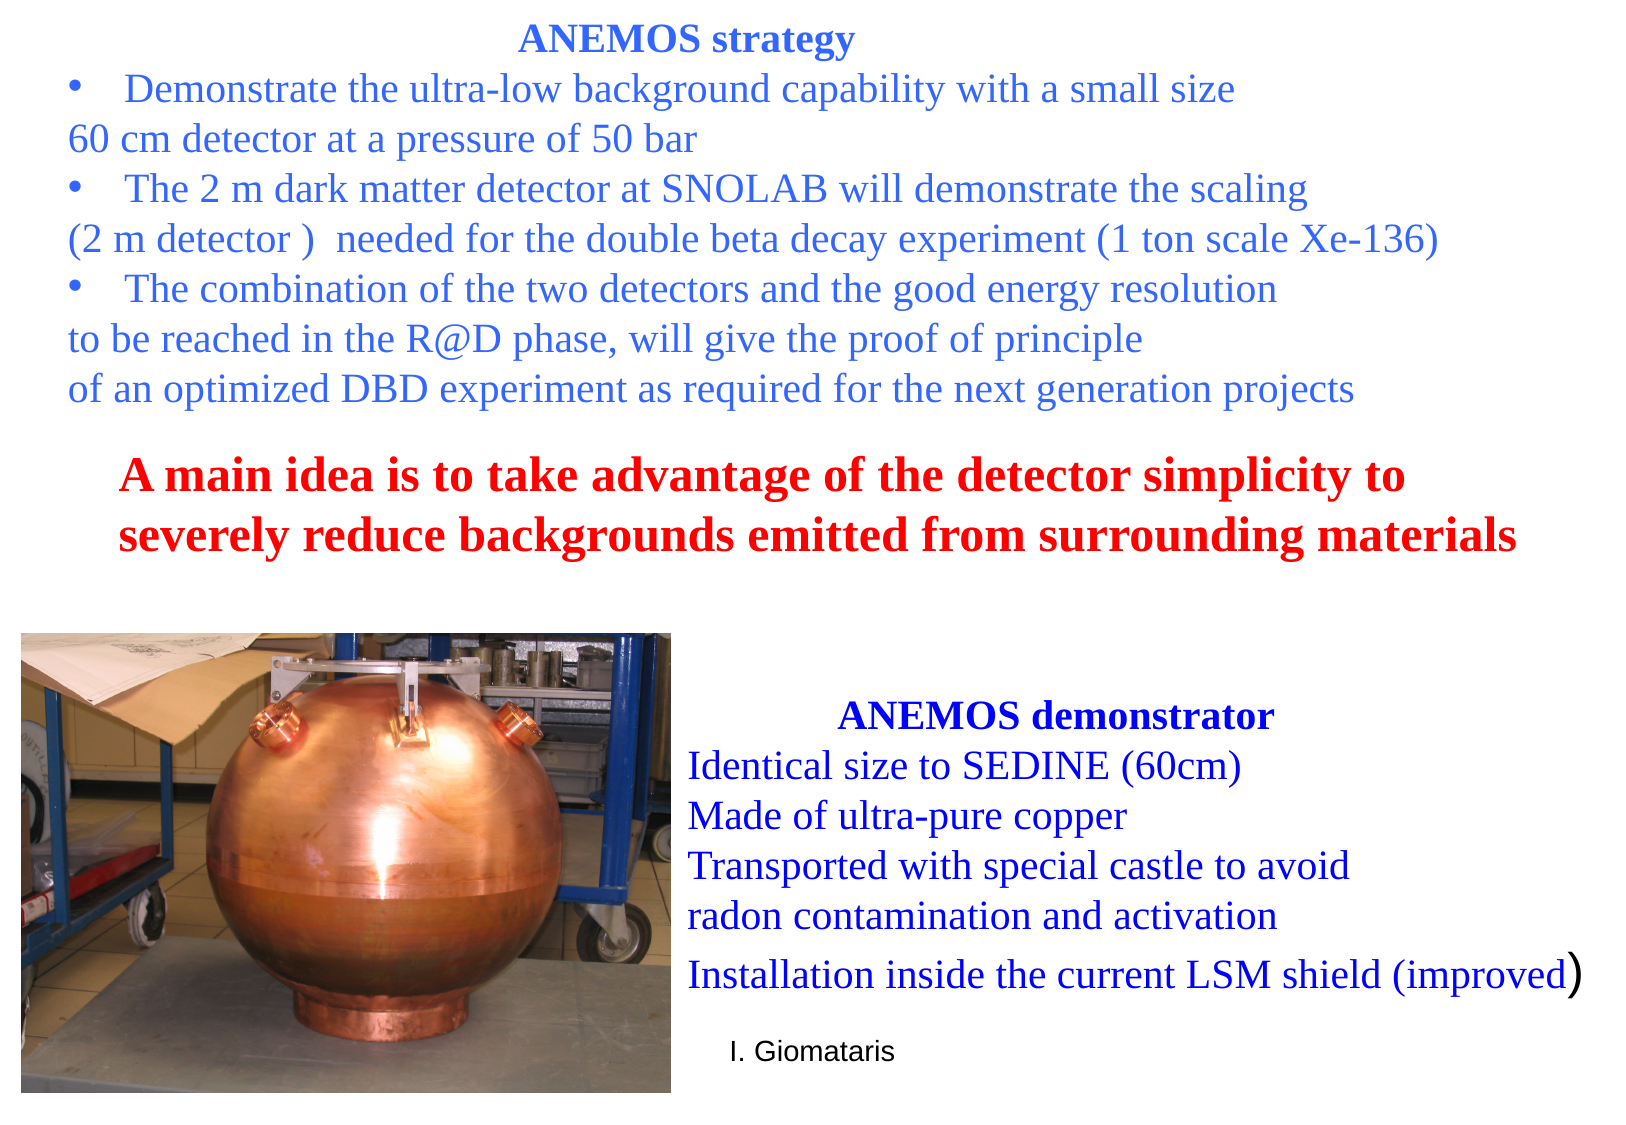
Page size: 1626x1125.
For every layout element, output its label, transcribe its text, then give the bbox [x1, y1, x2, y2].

text_box ANEMOS demonstrator Identical size to SEDINE (60cm) Made of ultra-pure copper Transported with special castle to avoid radon contamination and activation Installation inside the current LSM shield (improved) [676, 680, 1600, 1006]
text_box ANEMOS strategy Demonstrate the ultra-low background capability with a small size 60 cm detector at a pressure of 50 bar The 2 m dark matter detector at SNOLAB will demonstrate the scaling (2 m detector ) needed for the double beta decay experiment (1 ton scale Xe-136) The combination of the two detectors and the good energy resolution to be reached in the R@D phase, will give the proof of principle of an optimized DBD experiment as required for the next generation projects [53, 3, 1456, 418]
picture [20, 633, 671, 1094]
text_box A main idea is to take advantage of the detector simplicity to severely reduce backgrounds emitted from surrounding materials [103, 433, 1557, 569]
footer I. Giomataris [554, 1024, 1071, 1101]
